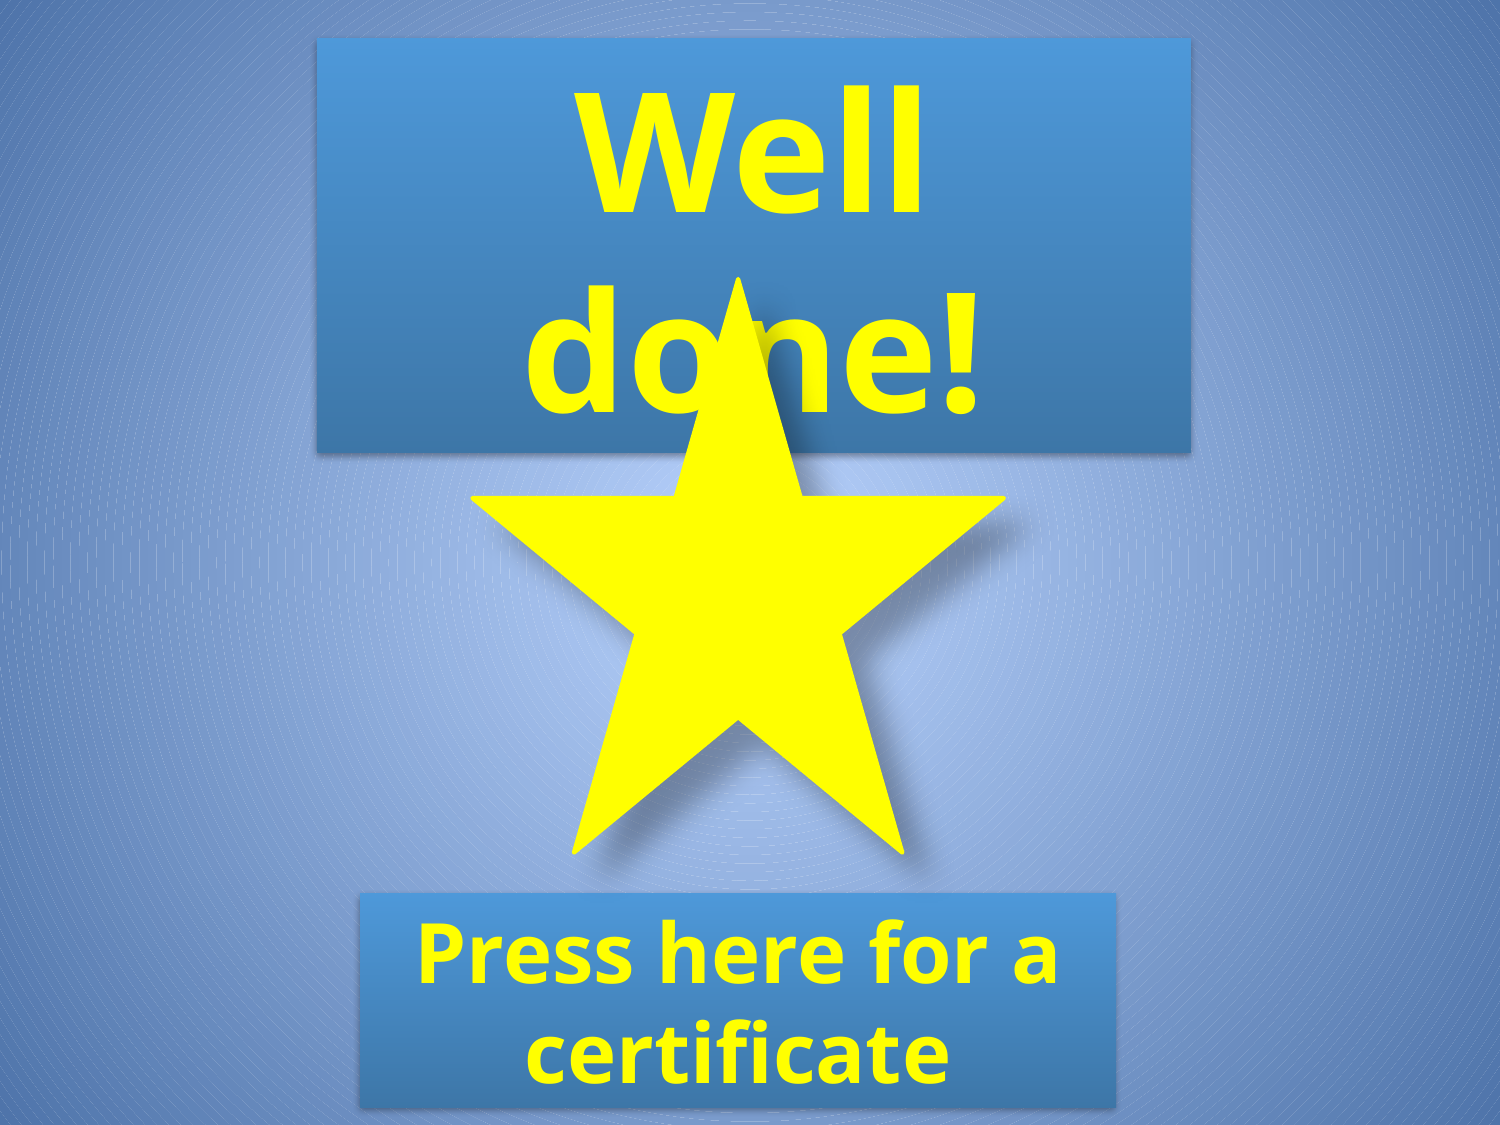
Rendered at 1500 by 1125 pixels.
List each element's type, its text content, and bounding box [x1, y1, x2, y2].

text_box Press here for a certificate [360, 893, 1117, 1108]
text_box [470, 276, 1006, 855]
text_box Well done! [316, 38, 1191, 453]
